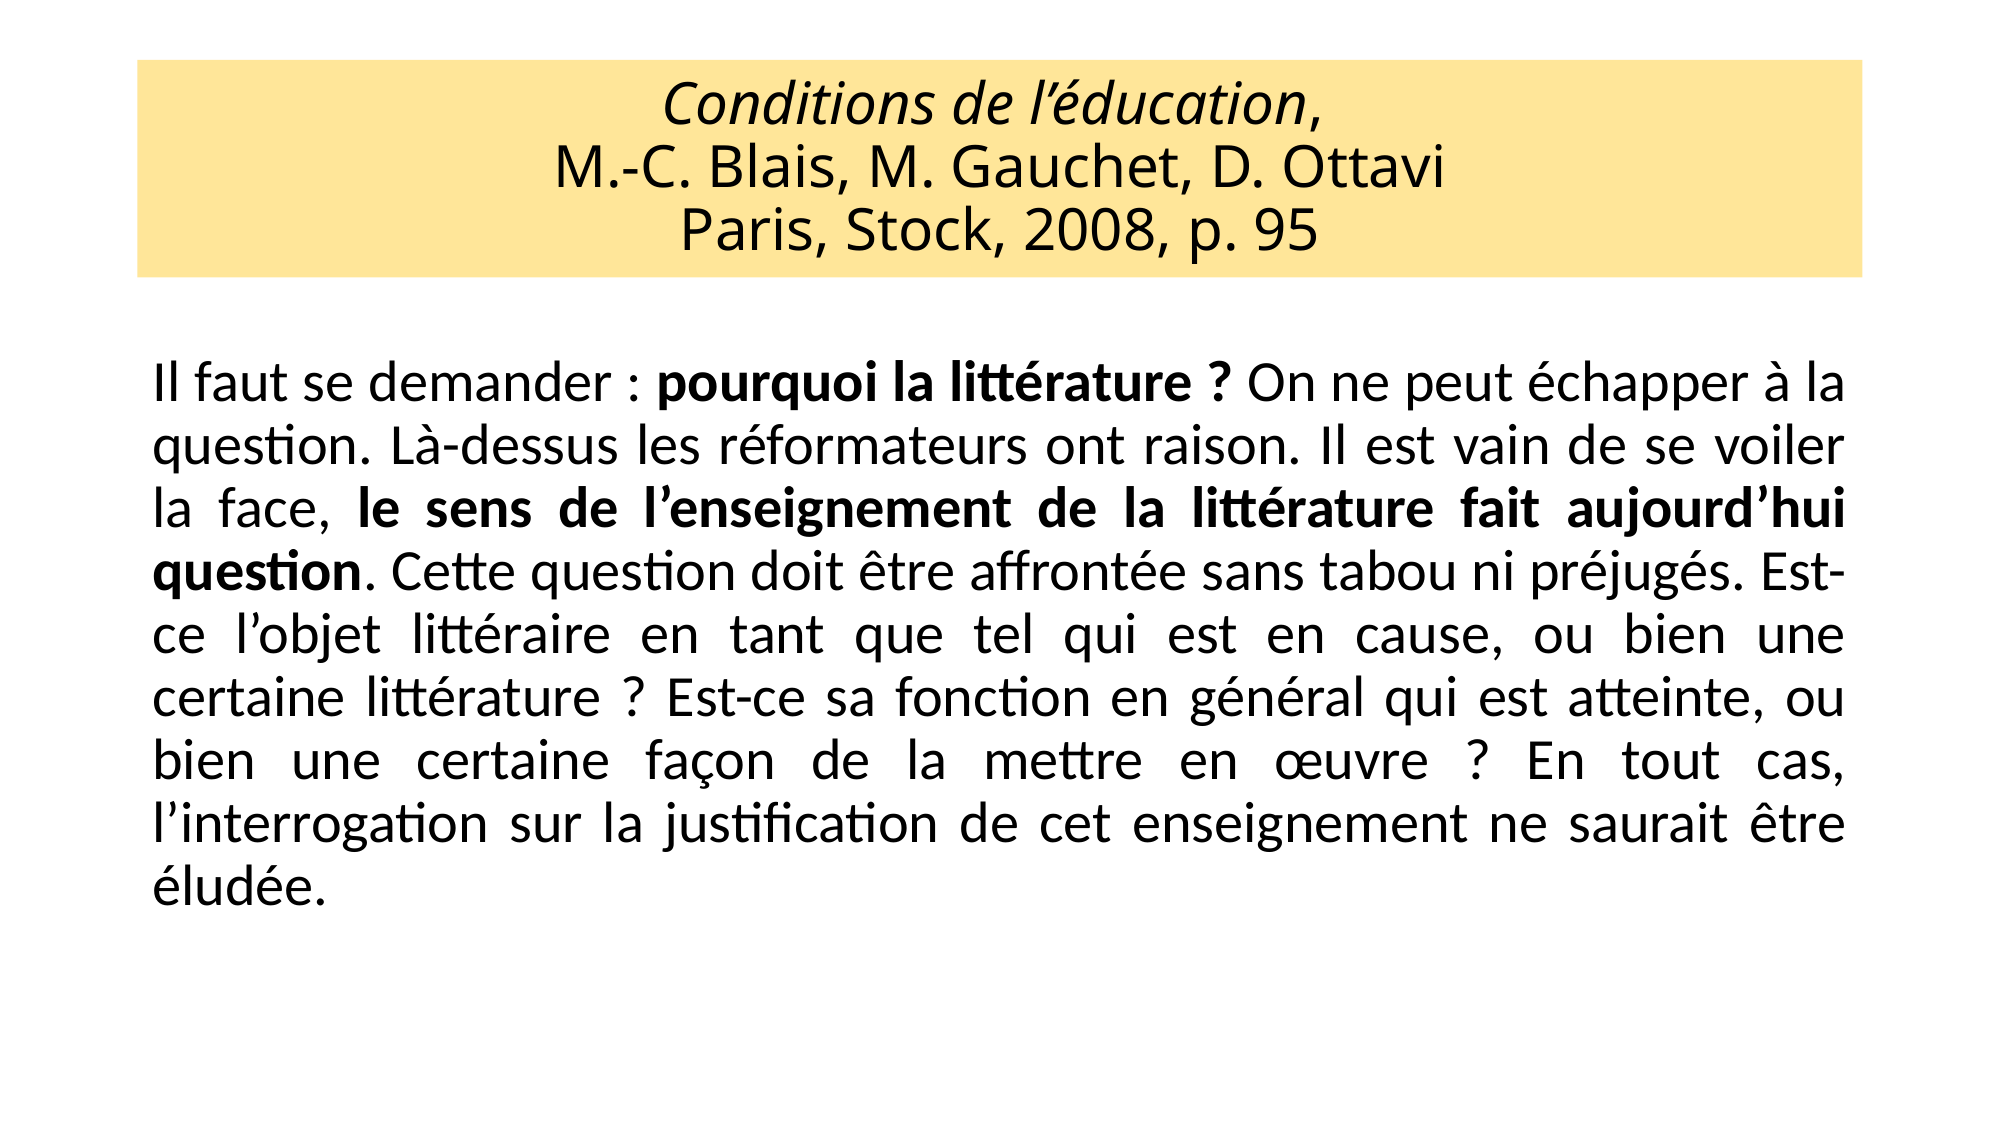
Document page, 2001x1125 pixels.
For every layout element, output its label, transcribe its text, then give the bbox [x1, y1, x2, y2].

list Il faut se demander : pourquoi la littérature ? On ne peut échapper à la question. Là-dessus les réformateurs ont raison. Il est vain de se voiler la face, le sens de l’enseignement de la littérature fait aujourd’hui question. Cette question doit être affrontée sans tabou ni préjugés. Est-ce l’objet littéraire en tant que tel qui est en cause, ou bien une certaine littérature ? Est-ce sa fonction en général qui est atteinte, ou bien une certaine façon de la mettre en œuvre ? En tout cas, l’interrogation sur la justification de cet enseignement ne saurait être éludée. [137, 343, 1863, 1014]
title Conditions de l’éducation, M.-C. Blais, M. Gauchet, D. Ottavi Paris, Stock, 2008, p. 95 [137, 59, 1863, 278]
